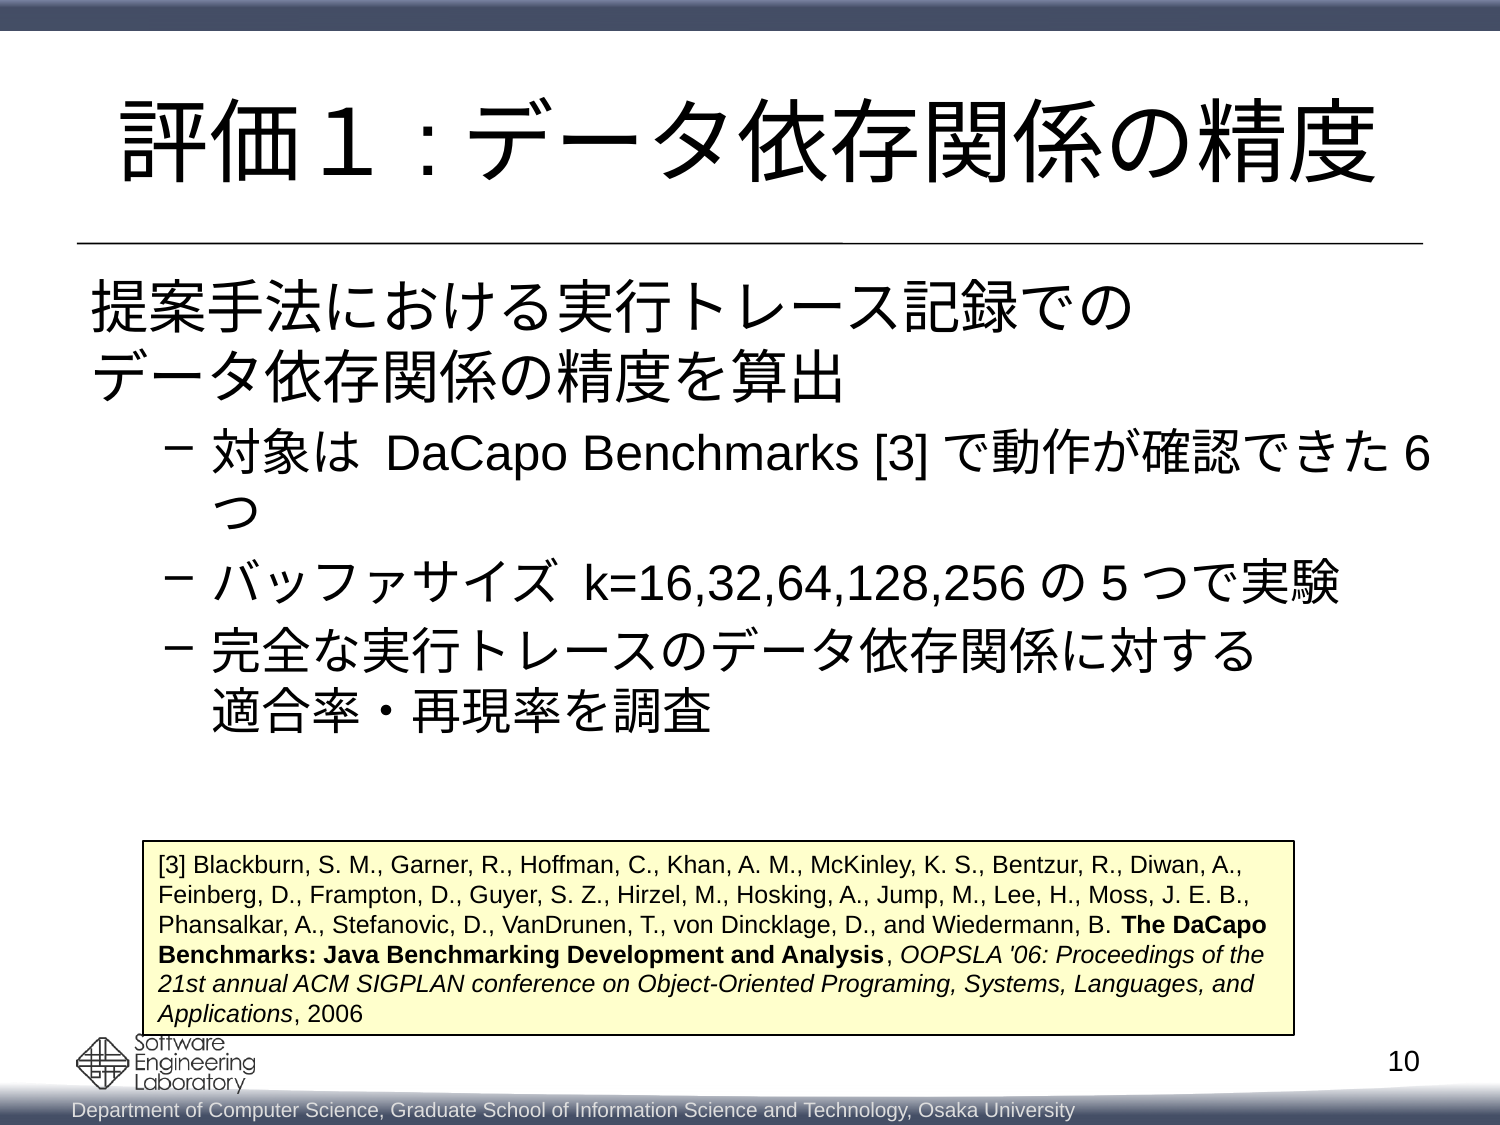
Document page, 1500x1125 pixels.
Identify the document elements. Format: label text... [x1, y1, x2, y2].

title 評価１:データ依存関係の精度 [74, 44, 1424, 233]
text_box [3] Blackburn, S. M., Garner, R., Hoffman, C., Khan, A. M., McKinley, K. S., Bentzur, R., Diwan, A., Feinberg, D., Frampton, D., Guyer, S. Z., Hirzel, M., Hosking, A., Jump, M., Lee, H., Moss, J. E. B., Phansalkar, A., Stefanovic, D., VanDrunen, T., von Dincklage, D., and Wiedermann, B. The DaCapo Benchmarks: Java Benchmarking Development and Analysis, OOPSLA '06: Proceedings of the 21st annual ACM SIGPLAN conference on Object-Oriented Programing, Systems, Languages, and Applications, 2006 [141, 839, 1296, 1037]
picture [0, 1033, 1500, 1125]
picture [0, 0, 1500, 31]
list 提案手法における実行トレース記録での データ依存関係の精度を算出 対象は DaCapo Benchmarks [3]で動作が確認できた6つ バッファサイズ k=16,32,64,128,256の5つで実験 完全な実行トレースのデータ依存関係に対する 適合率・再現率を調査 [74, 262, 1488, 1006]
slide_number 10 [1246, 1034, 1436, 1083]
